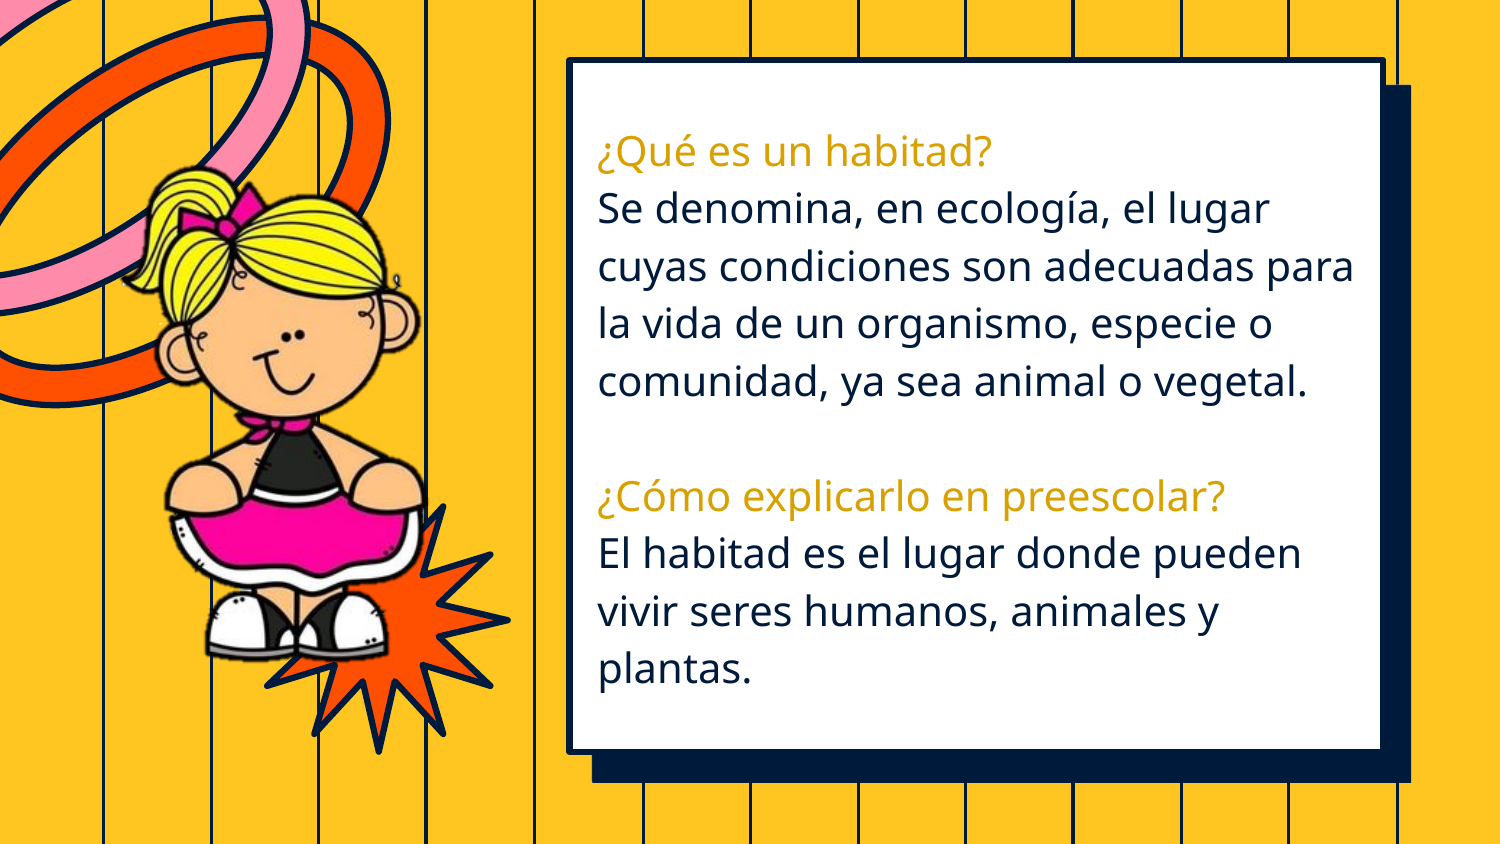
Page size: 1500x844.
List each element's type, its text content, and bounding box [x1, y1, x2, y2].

picture [110, 153, 451, 691]
list ¿Qué es un habitad? Se denomina, en ecología, el lugar cuyas condiciones son adecuadas para la vida de un organismo, especie o comunidad, ya sea animal o vegetal. ¿Cómo explicarlo en preescolar? El habitad es el lugar donde pueden vivir seres humanos, animales y plantas. [597, 86, 1366, 727]
